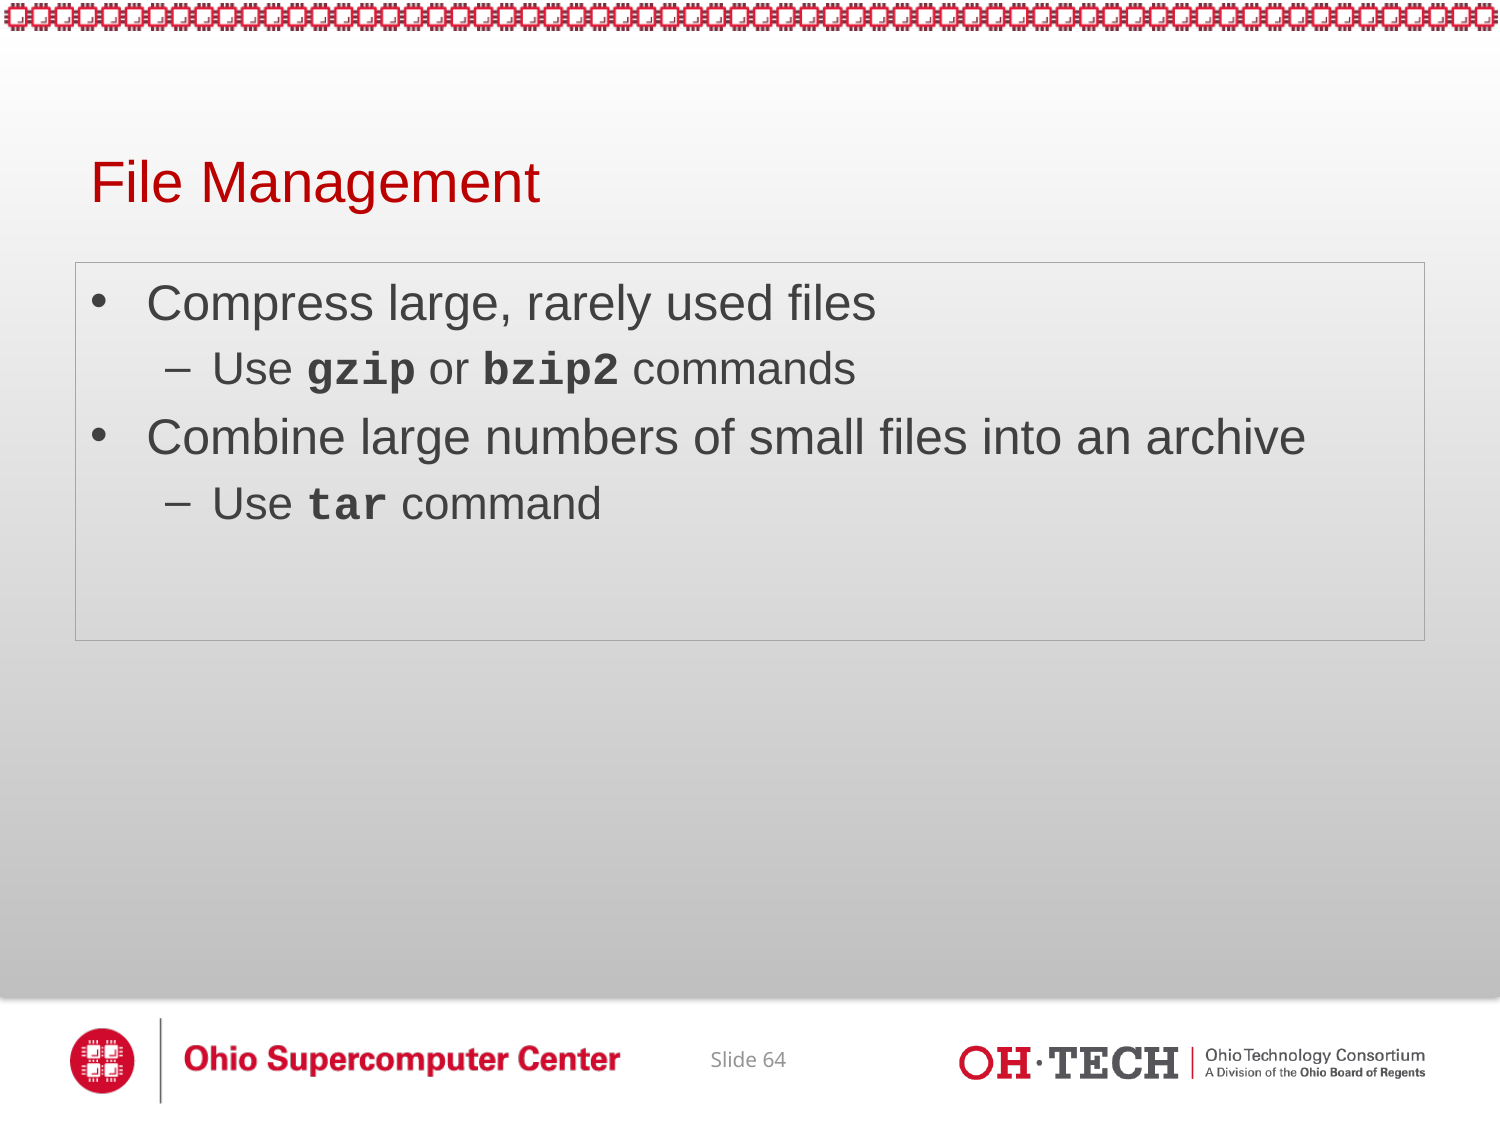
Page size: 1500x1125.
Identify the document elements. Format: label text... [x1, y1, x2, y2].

picture [69, 1017, 622, 1105]
title File Management [75, 125, 1425, 233]
picture [0, 3, 1500, 31]
list Compress large, rarely used files Use gzip or bzip2 commands Combine large numbers of small files into an archive Use tar command [75, 262, 1425, 641]
picture [949, 1032, 1441, 1091]
